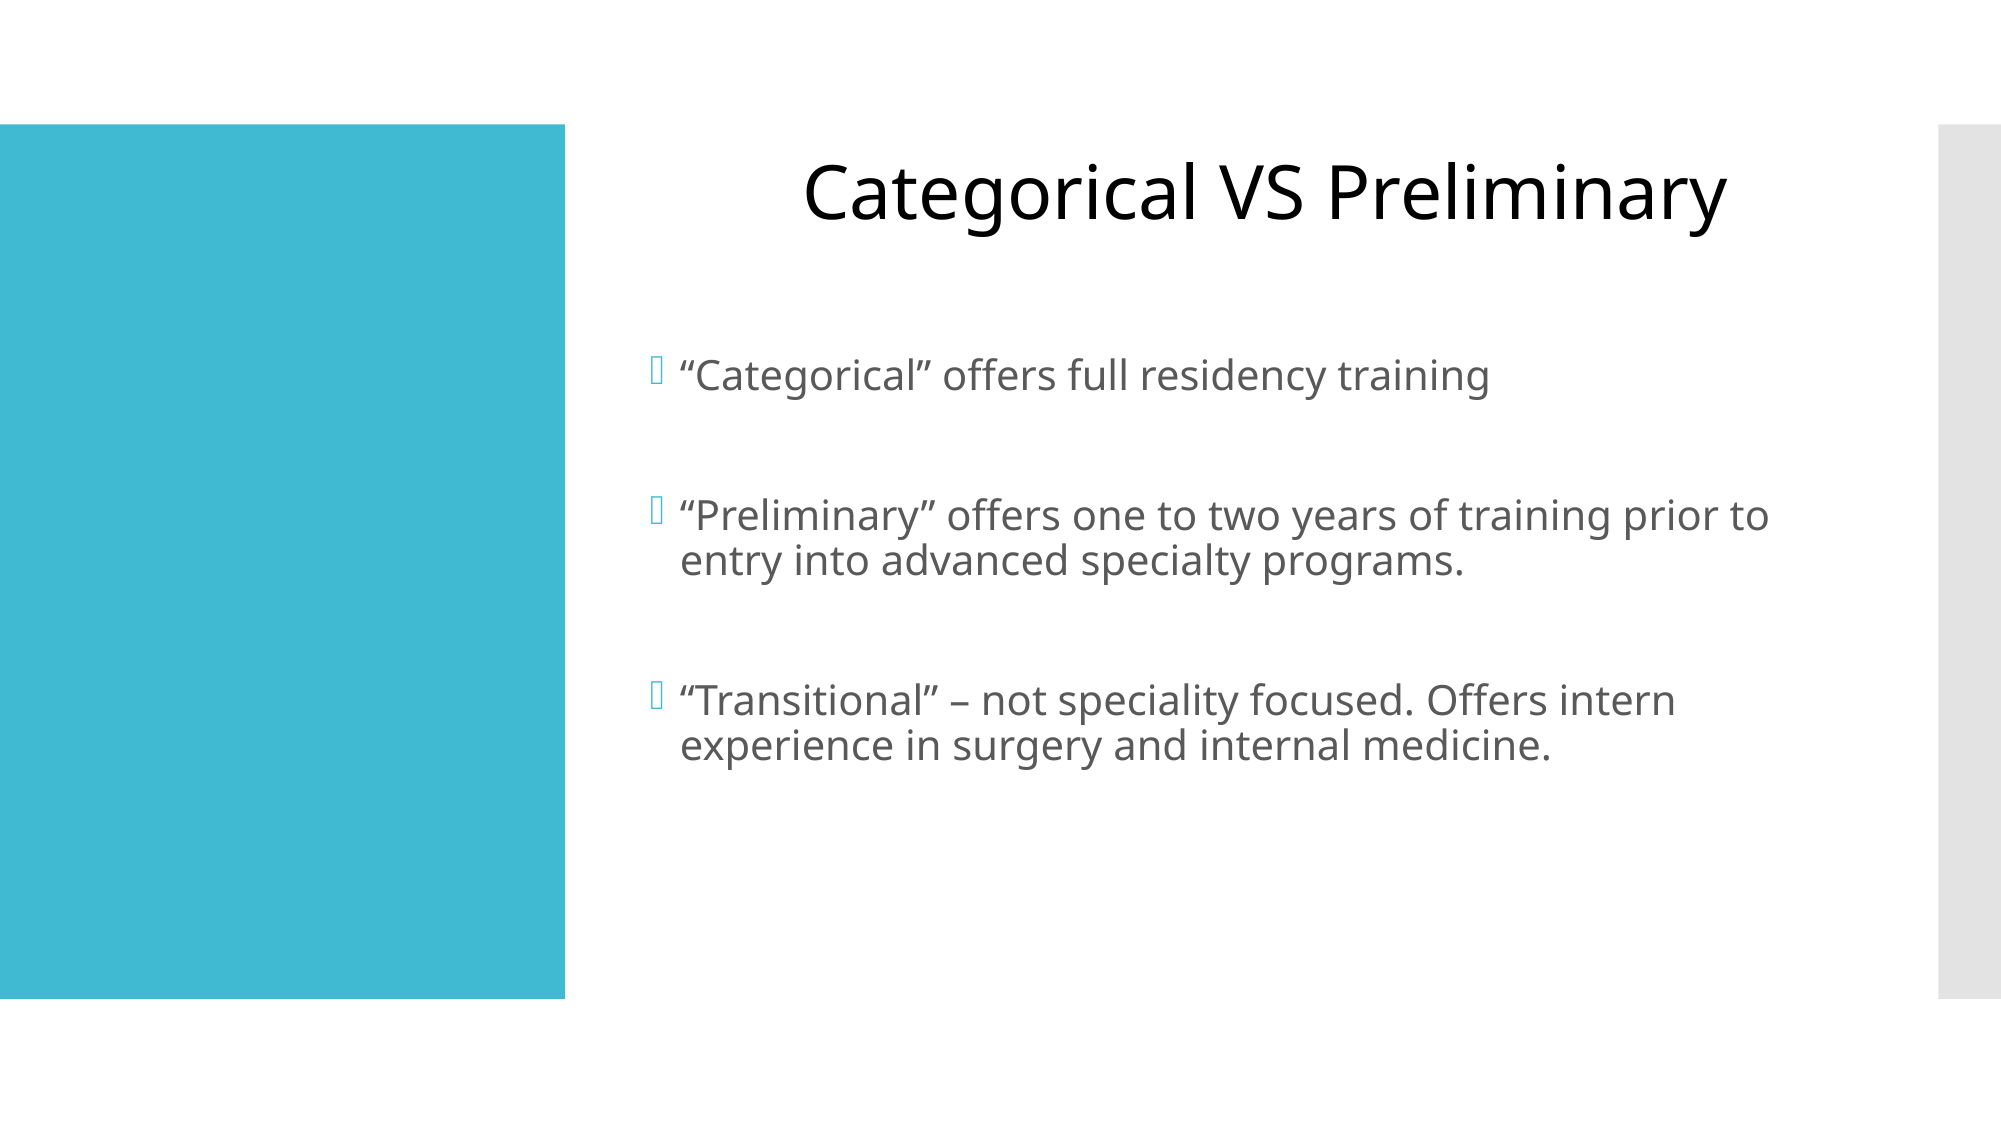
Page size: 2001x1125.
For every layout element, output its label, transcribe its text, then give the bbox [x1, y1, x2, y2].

text_box Categorical VS Preliminary [787, 137, 1744, 243]
list “Categorical” offers full residency training “Preliminary” offers one to two years of training prior to entry into advanced specialty programs. “Transitional” – not speciality focused. Offers intern experience in surgery and internal medicine. [634, 141, 1835, 982]
